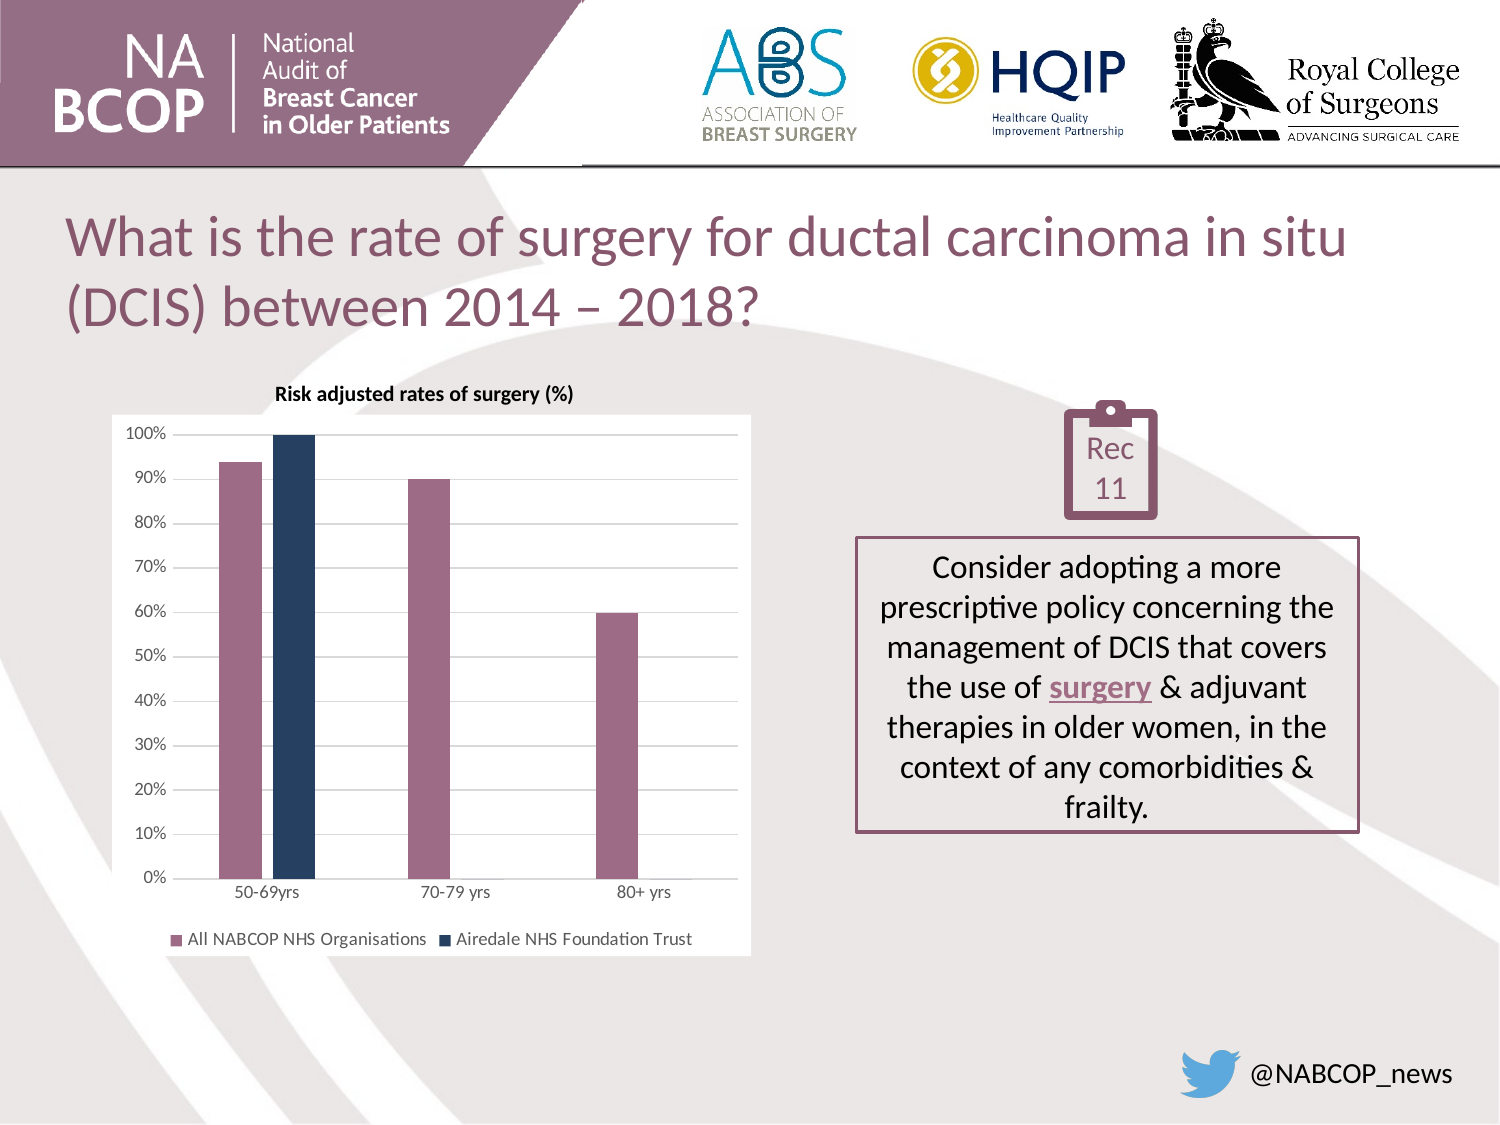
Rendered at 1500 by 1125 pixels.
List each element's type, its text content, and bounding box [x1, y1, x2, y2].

text_box What is the rate of surgery for ductal carcinoma in situ (DCIS) between 2014 – 2018? [50, 190, 1387, 346]
text_box Risk adjusted rates of surgery (%) [260, 372, 604, 413]
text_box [1037, 387, 1183, 533]
text_box Consider adopting a more prescriptive policy concerning the management of DCIS that covers the use of surgery & adjuvant therapies in older women, in the context of any comorbidities & frailty. [856, 537, 1359, 832]
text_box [1179, 1046, 1471, 1098]
picture [0, 0, 1500, 1125]
chart [111, 414, 752, 957]
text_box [0, 0, 1479, 166]
